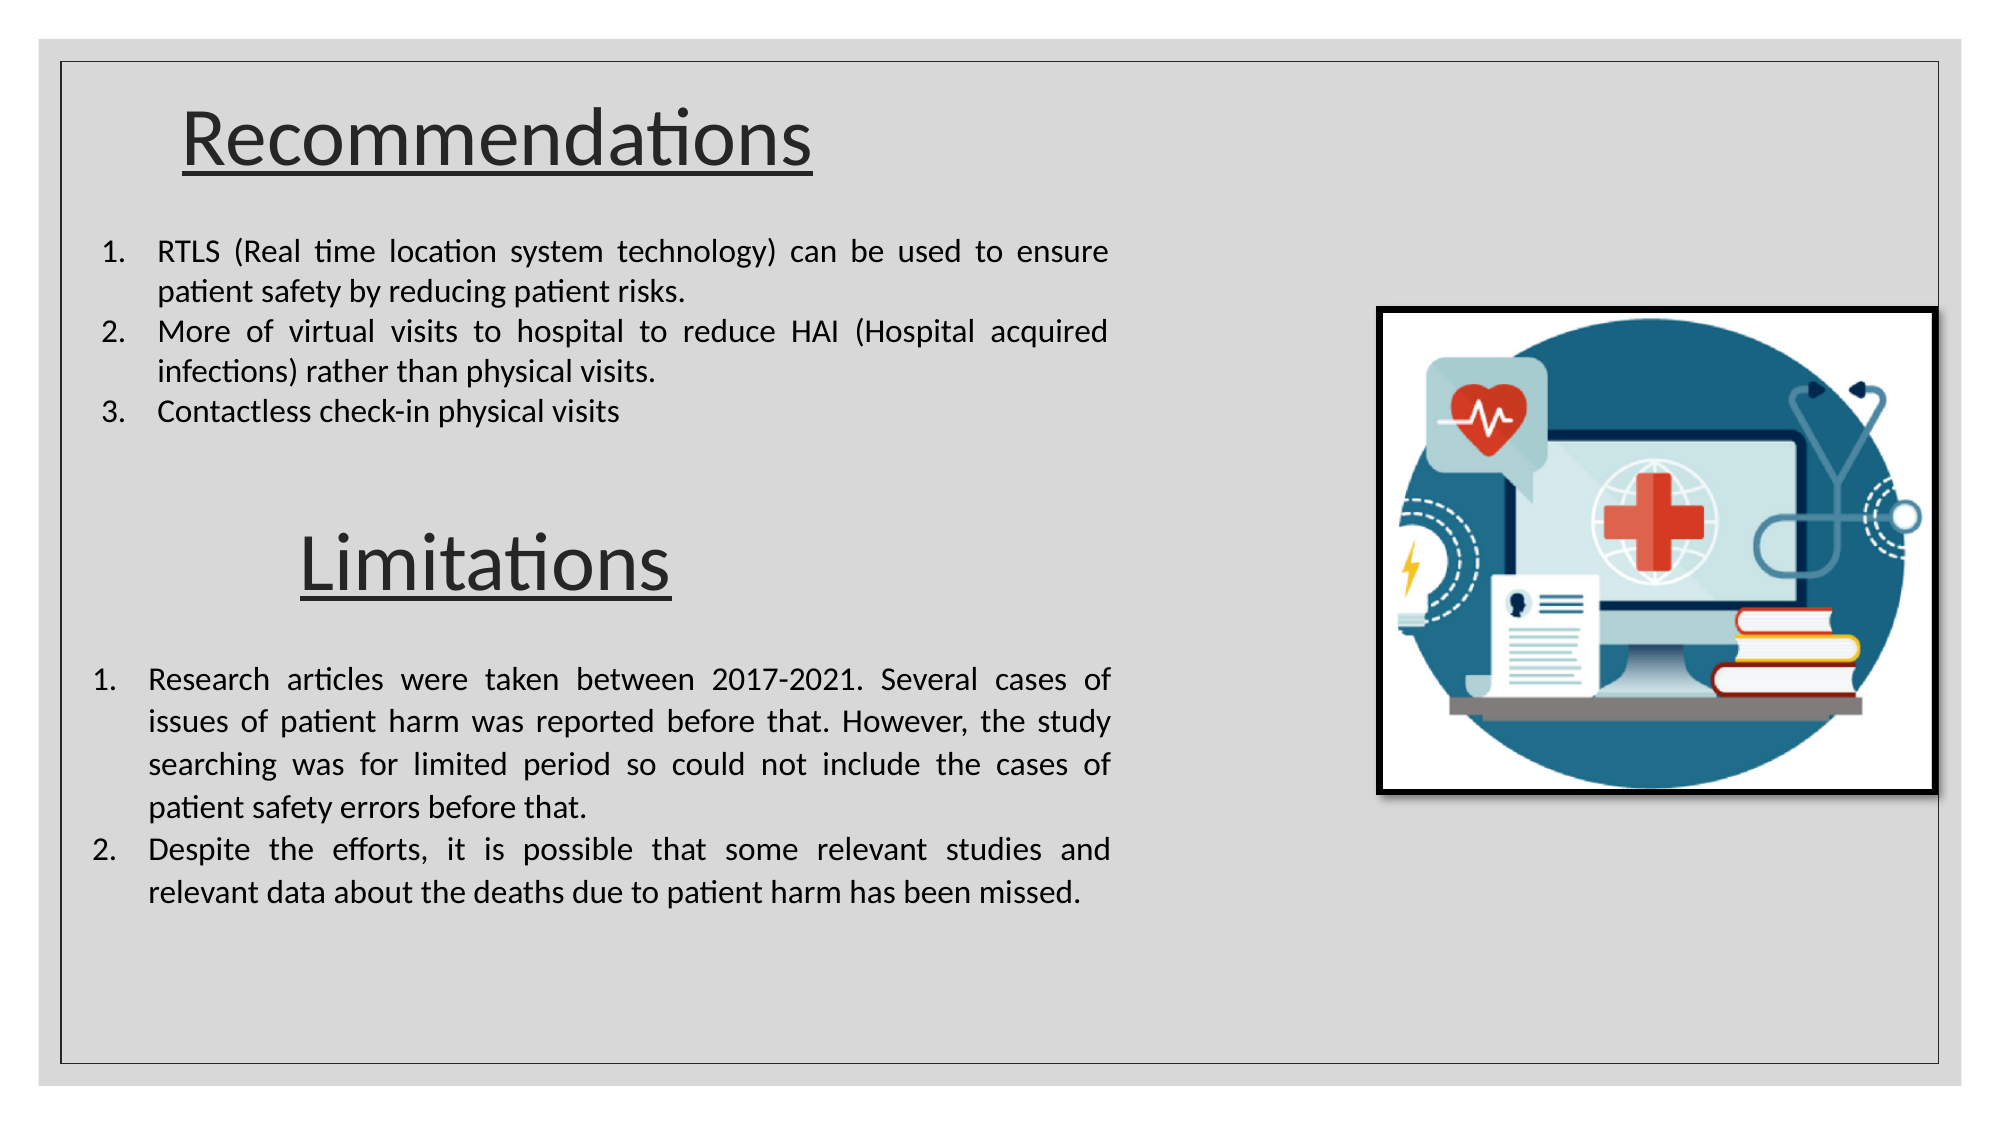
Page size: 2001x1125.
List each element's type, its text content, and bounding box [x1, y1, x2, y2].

title Recommendations [86, 75, 909, 203]
text_box Research articles were taken between 2017-2021. Several cases of issues of patient harm was reported before that. However, the study searching was for limited period so could not include the cases of patient safety errors before that. Despite the efforts, it is possible that some relevant studies and relevant data about the deaths due to patient harm has been missed. [77, 646, 1128, 918]
text_box RTLS (Real time location system technology) can be used to ensure patient safety by reducing patient risks. More of virtual visits to hospital to reduce HAI (Hospital acquired infections) rather than physical visits. Contactless check-in physical visits [86, 222, 1125, 477]
picture [1382, 312, 1932, 790]
text_box Limitations [74, 499, 898, 627]
